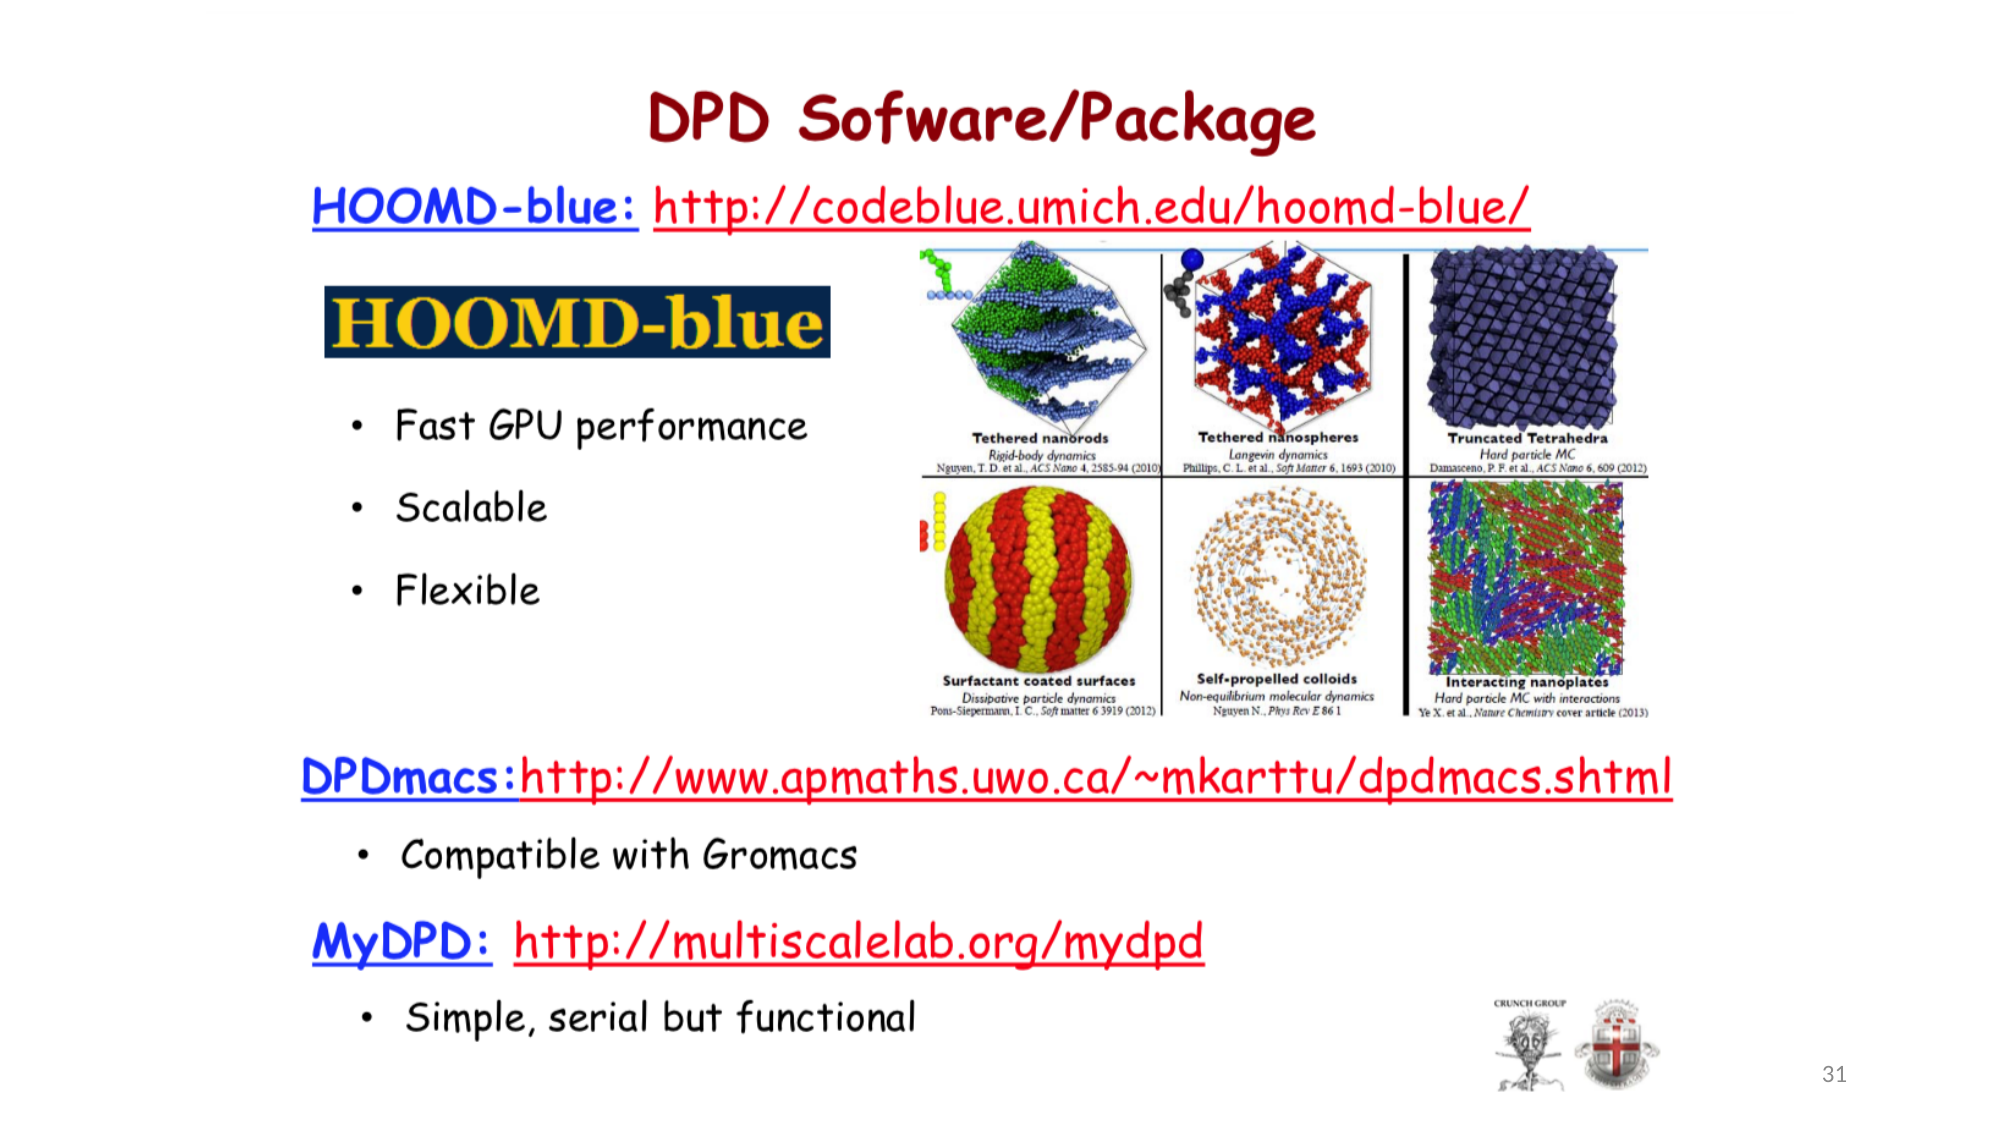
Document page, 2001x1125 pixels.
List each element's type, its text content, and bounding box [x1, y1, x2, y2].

picture [206, 0, 1794, 1125]
slide_number 31 [1794, 1042, 1863, 1103]
